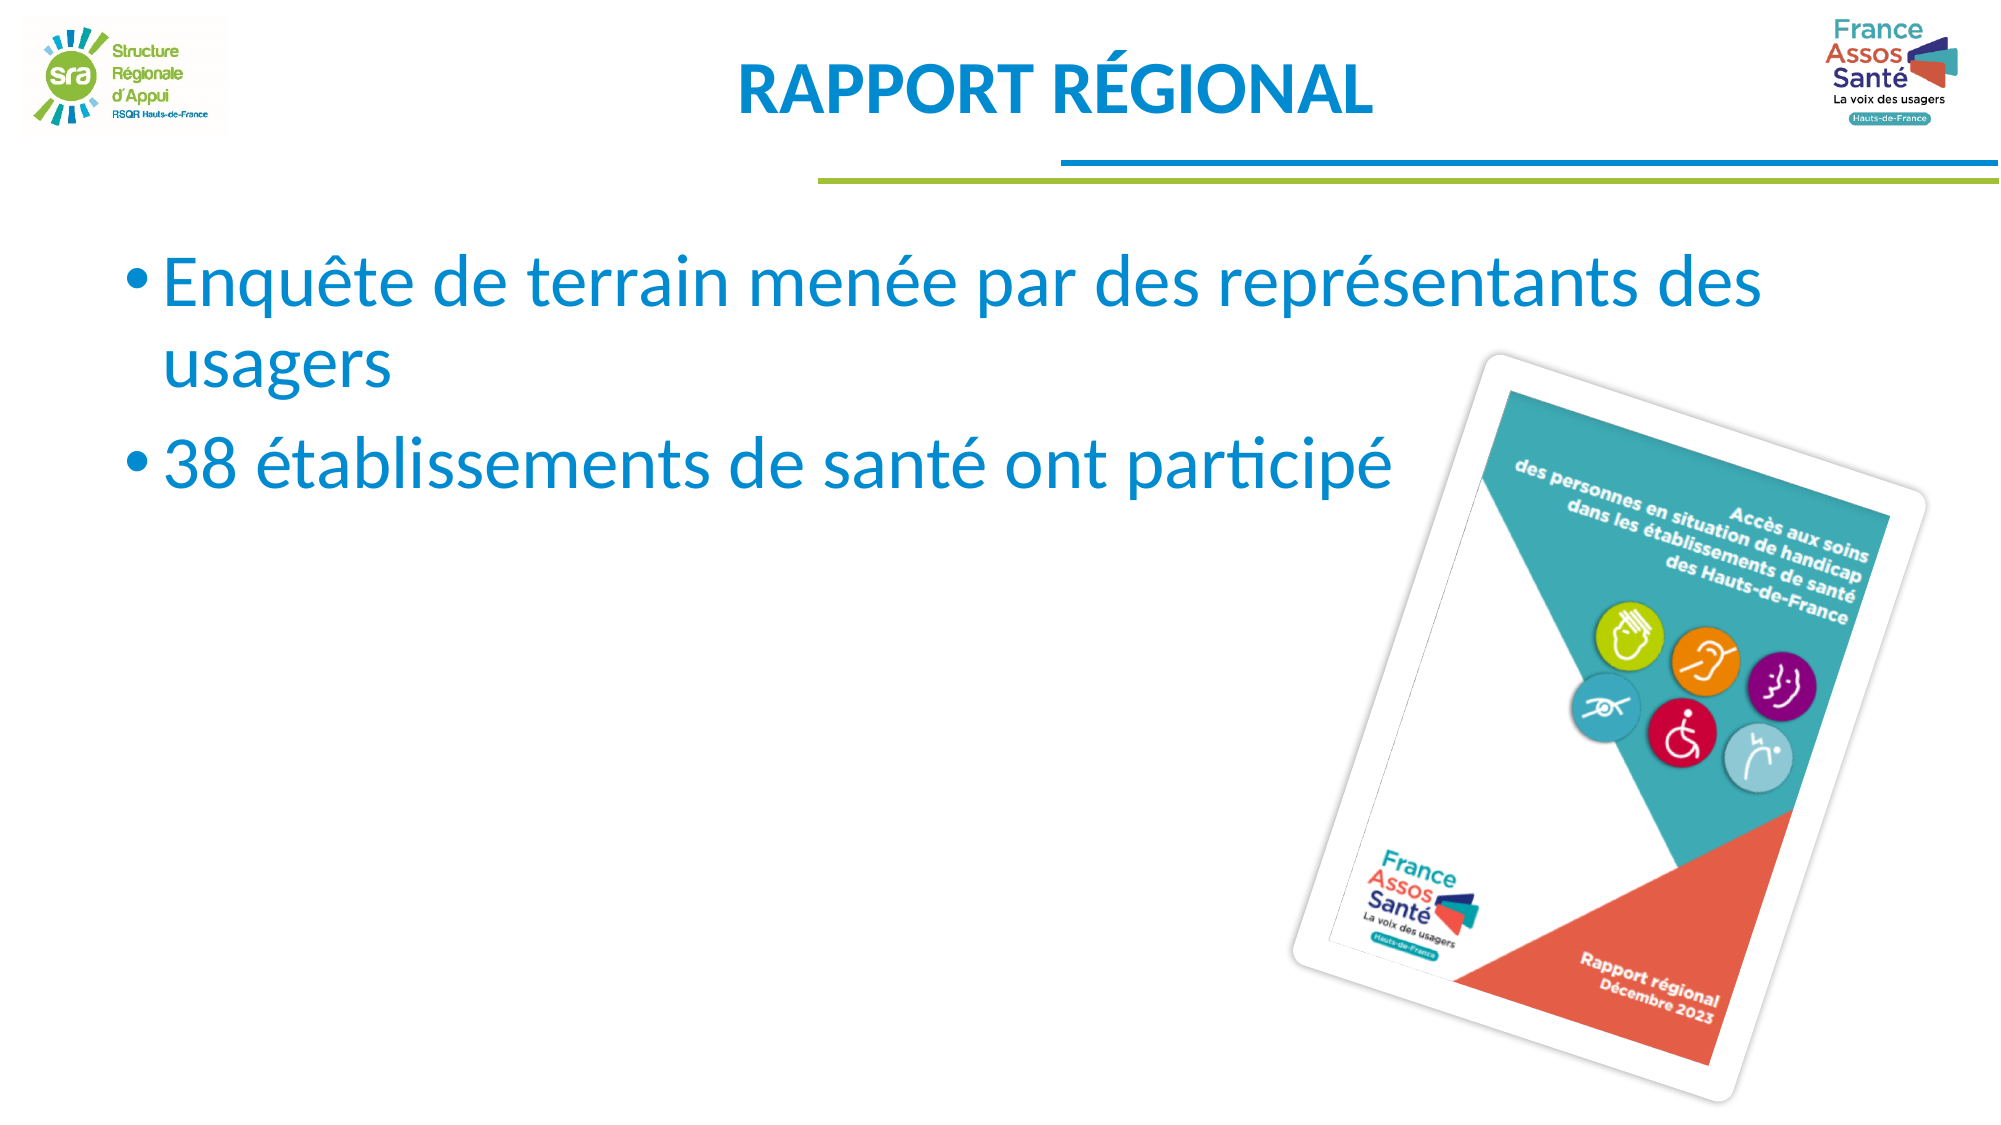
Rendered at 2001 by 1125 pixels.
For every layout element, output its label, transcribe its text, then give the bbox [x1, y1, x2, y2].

list Enquête de terrain menée par des représentants des usagers 38 établissements de santé ont participé [109, 234, 1891, 910]
picture [1795, 13, 1978, 136]
picture [22, 16, 229, 136]
title Rapport régional [221, 27, 1892, 152]
picture [1409, 438, 1810, 1018]
